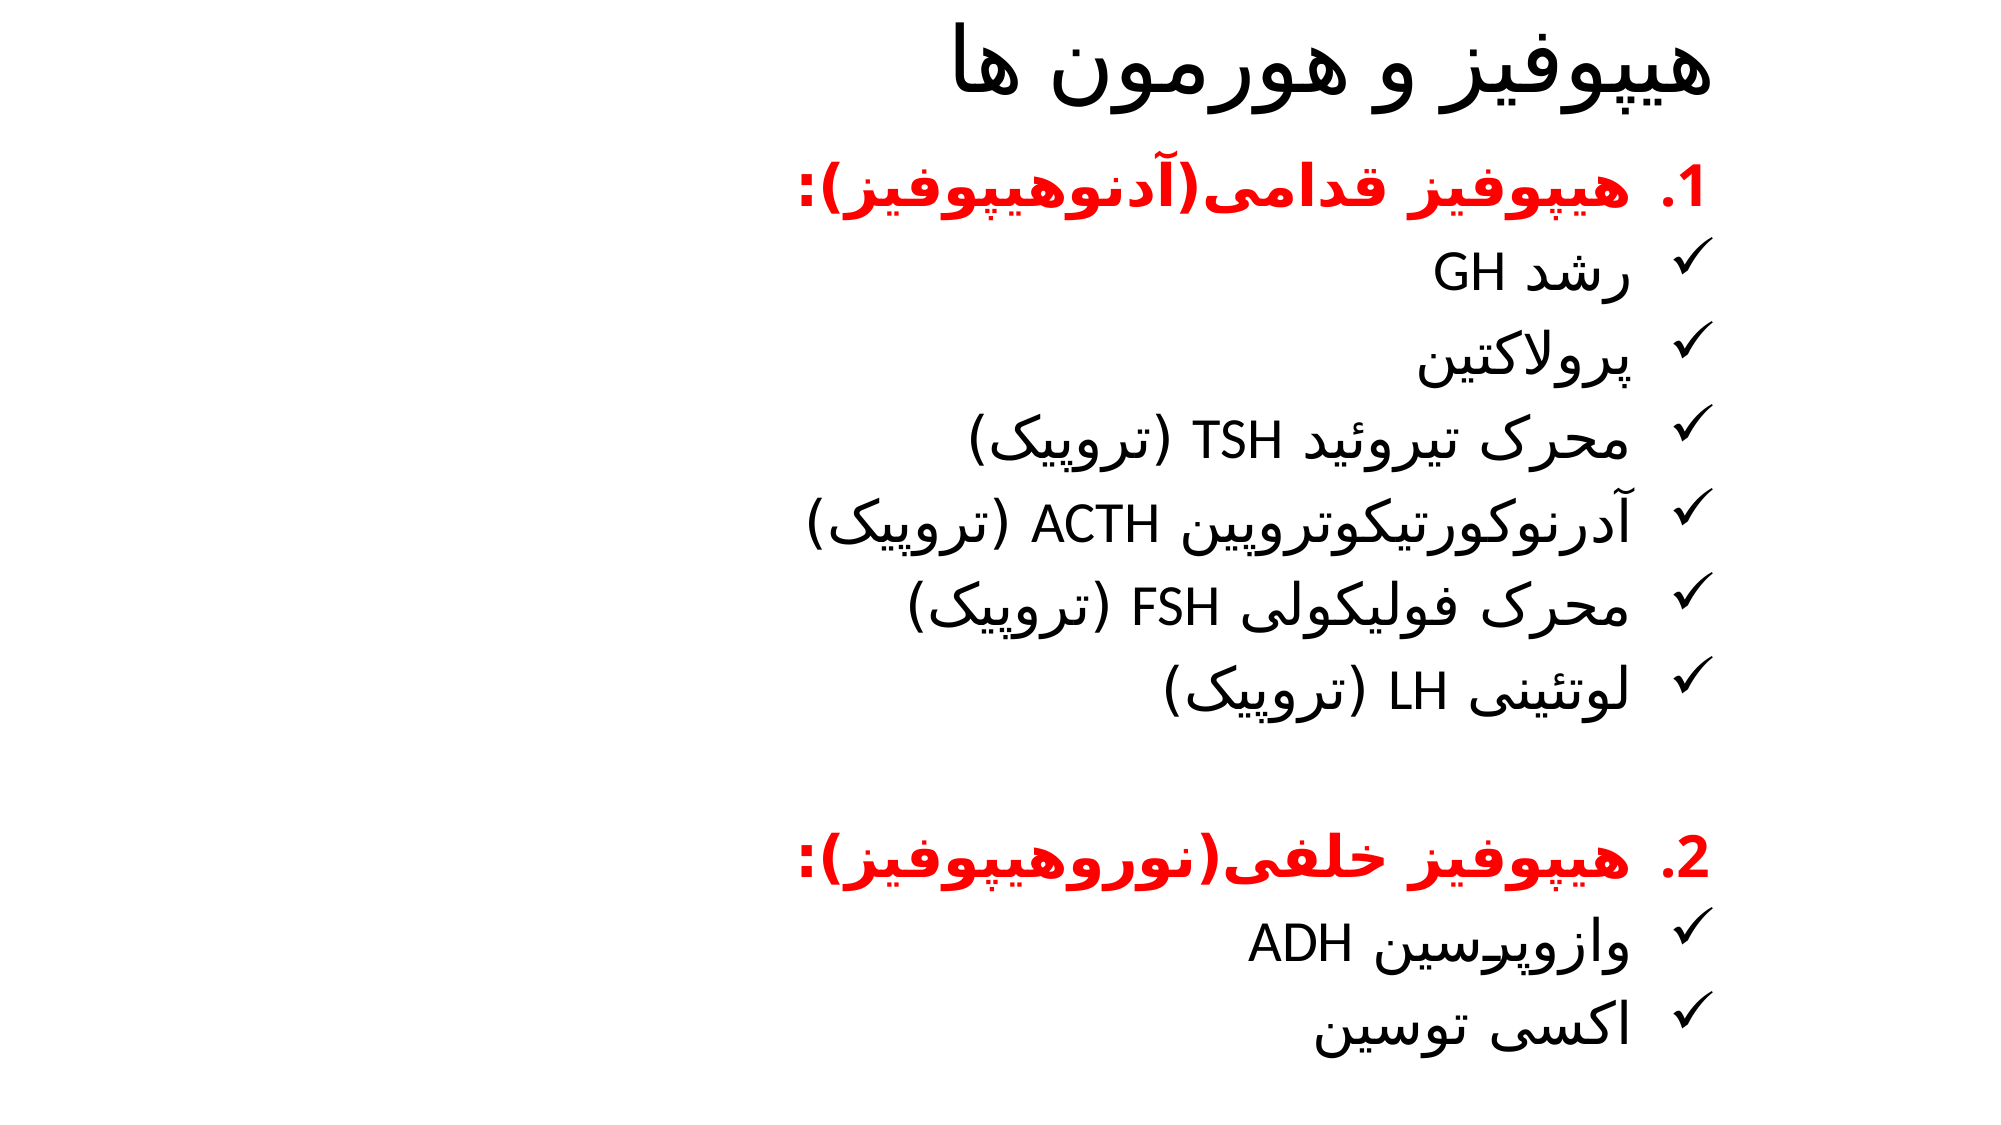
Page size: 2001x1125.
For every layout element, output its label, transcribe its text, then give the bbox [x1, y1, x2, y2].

list هیپوفیز قدامی(آدنوهیپوفیز): رشد GH پرولاکتین محرک تیروئید TSH (تروپیک) آدرنوکورتیکوتروپین ACTH (تروپیک) محرک فولیکولی FSH (تروپیک) لوتئینی LH (تروپیک) هیپوفیز خلفی(نوروهیپوفیز): وازوپرسین ADH اکسی توسین [249, 149, 1750, 1125]
title هیپوفیز و هورمون ها [249, 0, 1733, 126]
